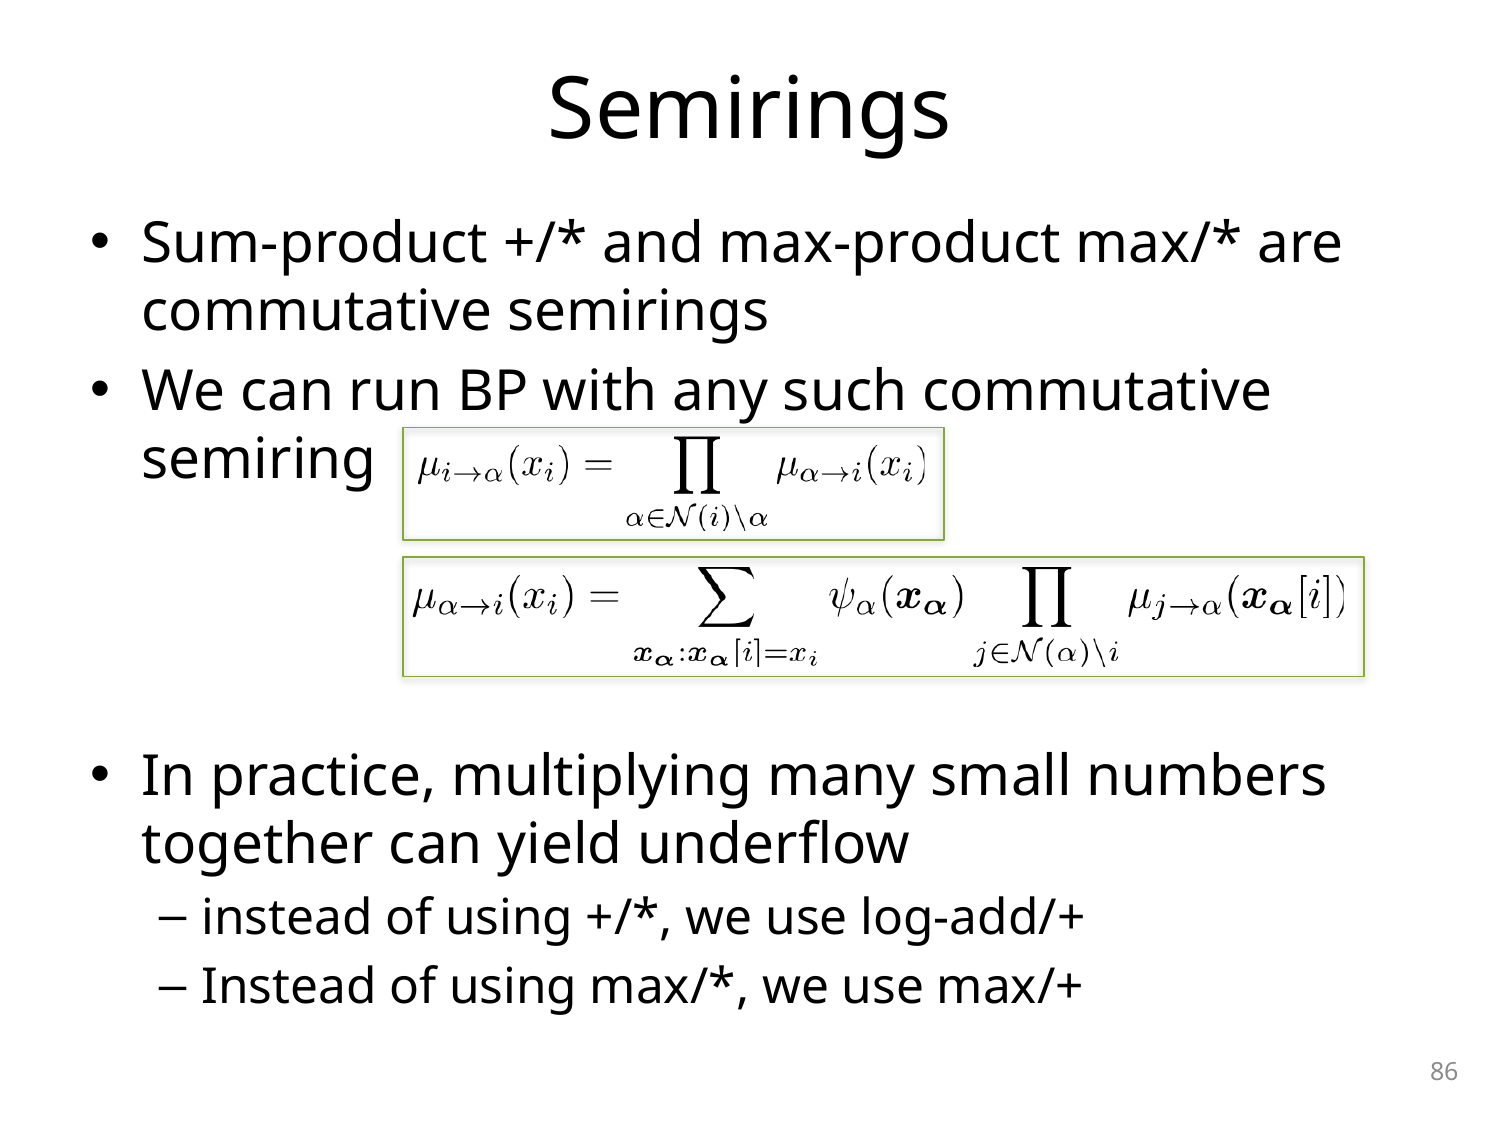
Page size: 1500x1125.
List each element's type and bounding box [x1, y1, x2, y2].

text_box [402, 556, 1365, 677]
slide_number [1330, 1042, 1474, 1103]
text_box [402, 427, 945, 541]
title [75, 45, 1425, 164]
list [75, 198, 1425, 1027]
